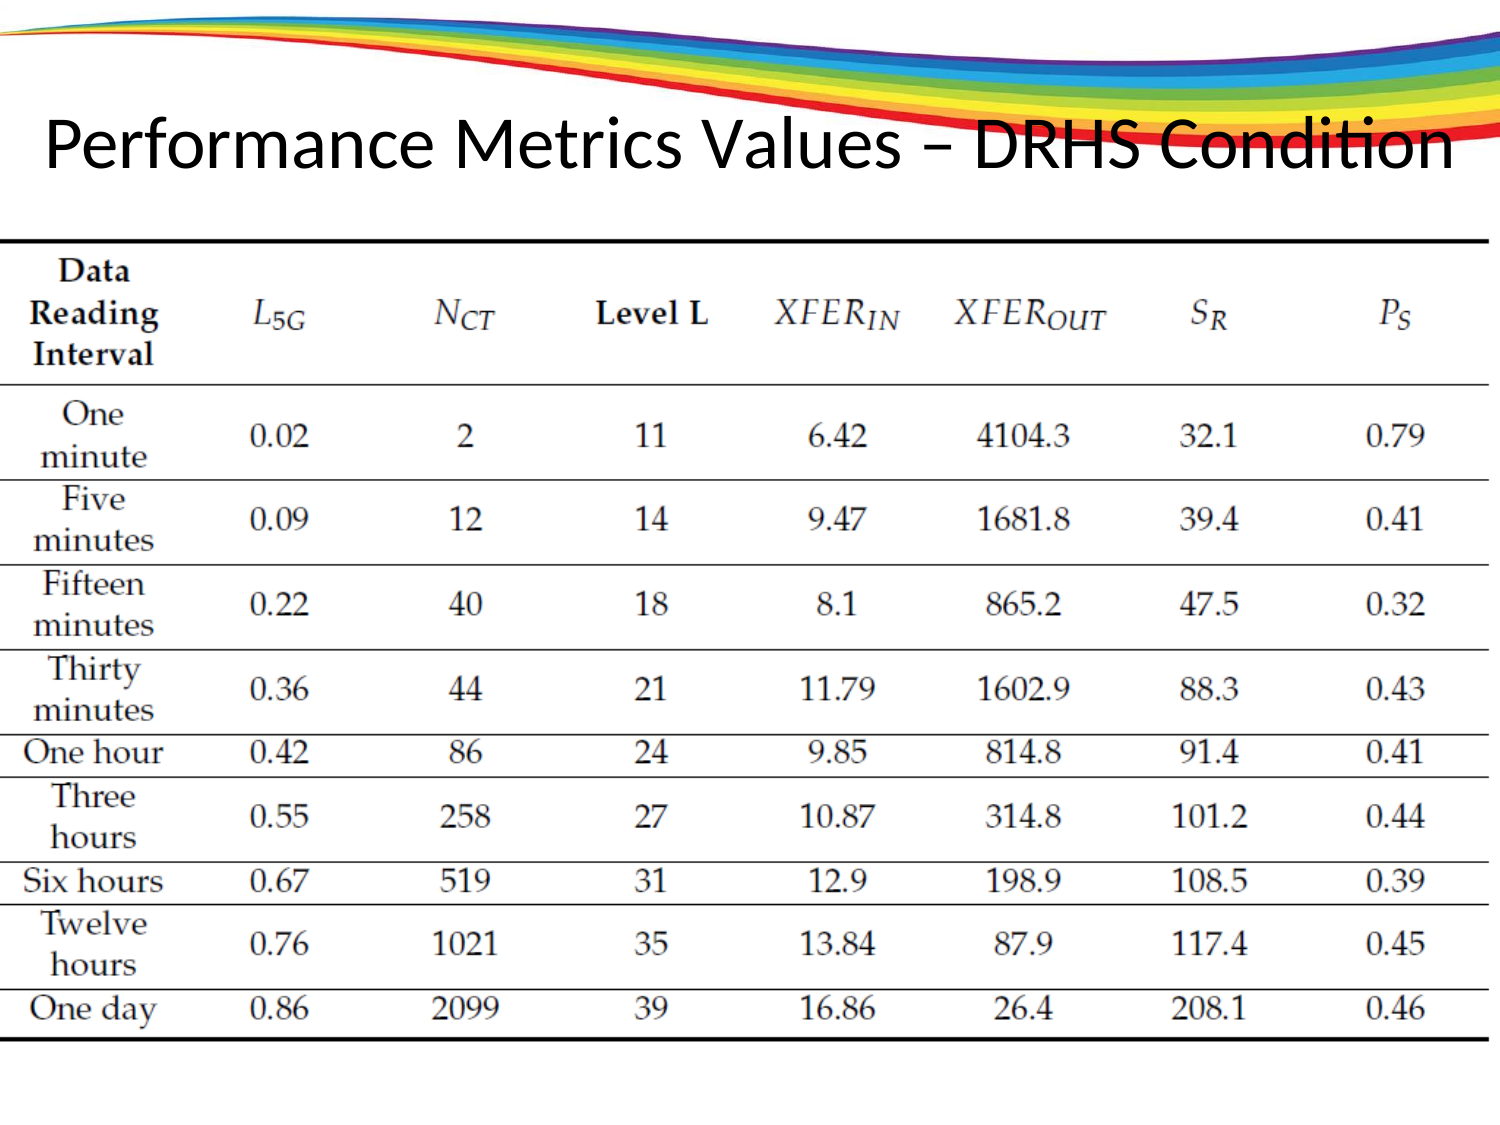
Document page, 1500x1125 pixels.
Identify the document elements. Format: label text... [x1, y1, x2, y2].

title Performance Metrics Values – DRHS Condition [12, 45, 1488, 230]
picture [0, 0, 1500, 1049]
